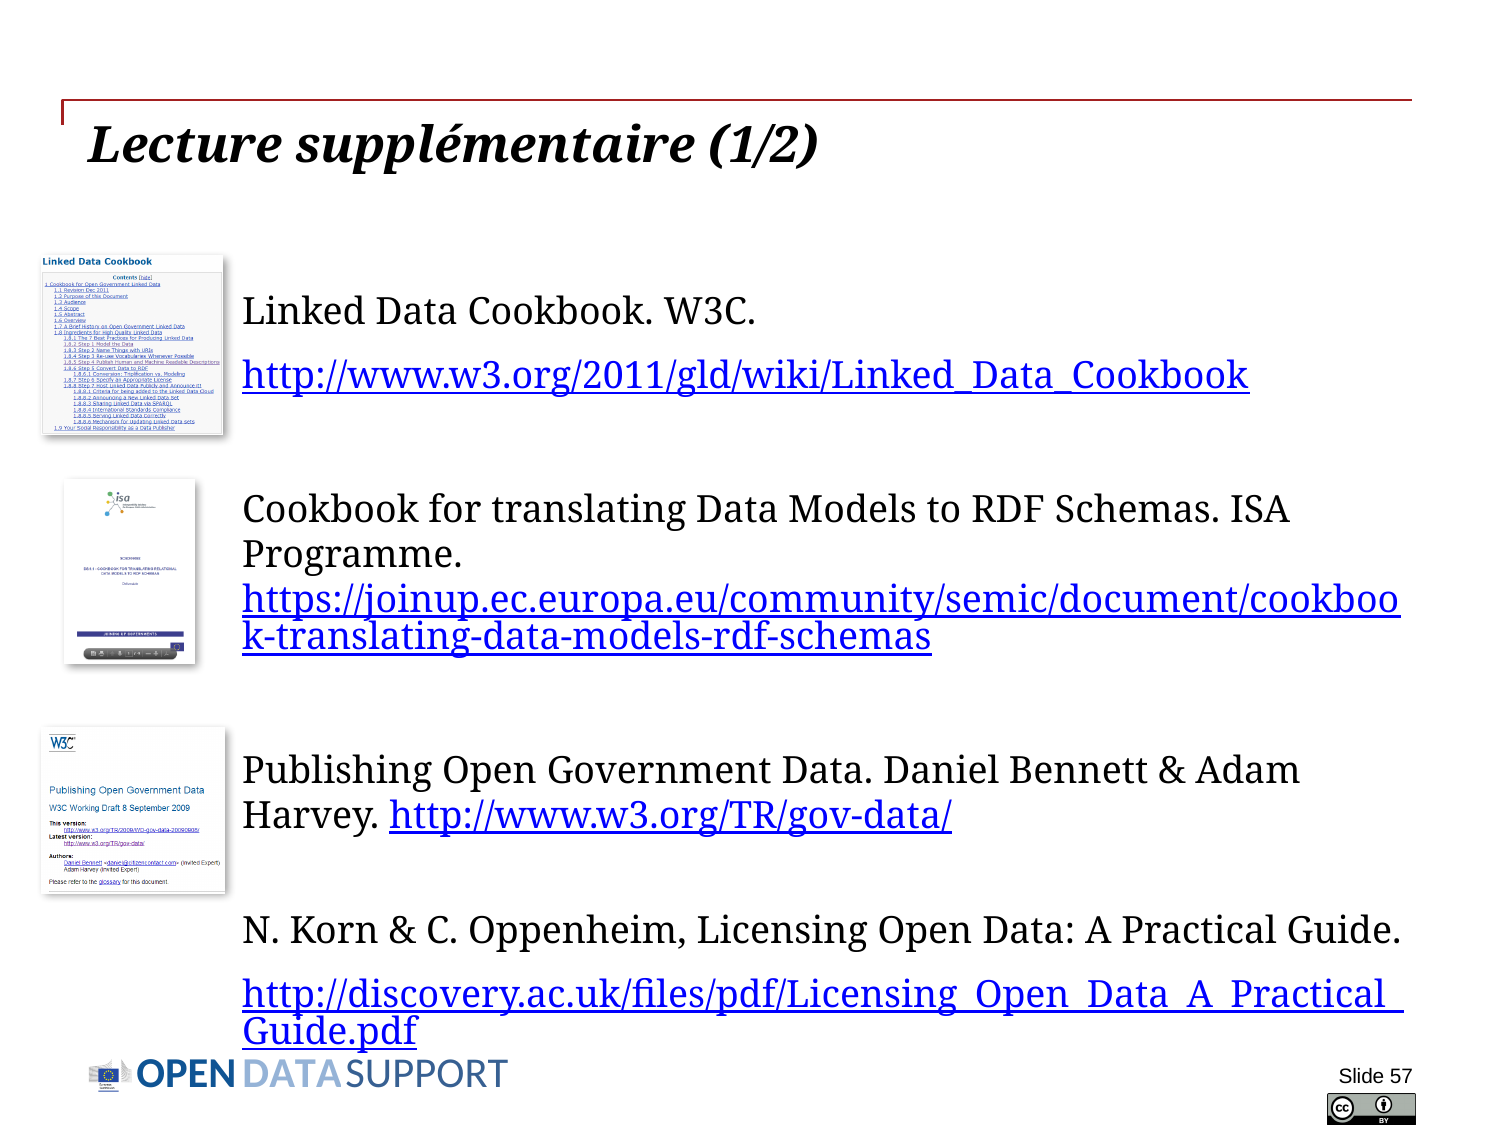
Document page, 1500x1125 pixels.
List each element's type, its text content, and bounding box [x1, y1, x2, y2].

picture [40, 255, 223, 436]
title Lecture supplémentaire (1/2) [88, 112, 1413, 263]
list Linked Data Cookbook. W3C. http://www.w3.org/2011/gld/wiki/Linked_Data_Cookbook Cookbook for translating Data Models to RDF Schemas. ISA Programme. https://joinup.ec.europa.eu/community/semic/document/cookbook-translating-data-models-rdf-schemas Publishing Open Government Data. Daniel Bennett & Adam Harvey. http://www.w3.org/TR/gov-data/ N. Korn & C. Oppenheim, Licensing Open Data: A Practical Guide. http://discovery.ac.uk/files/pdf/Licensing_Open_Data_A_Practical_Guide.pdf [242, 287, 1413, 1013]
slide_number Slide 57 [1162, 1062, 1413, 1088]
picture [1327, 1093, 1416, 1125]
picture [64, 479, 195, 664]
picture [40, 727, 225, 894]
